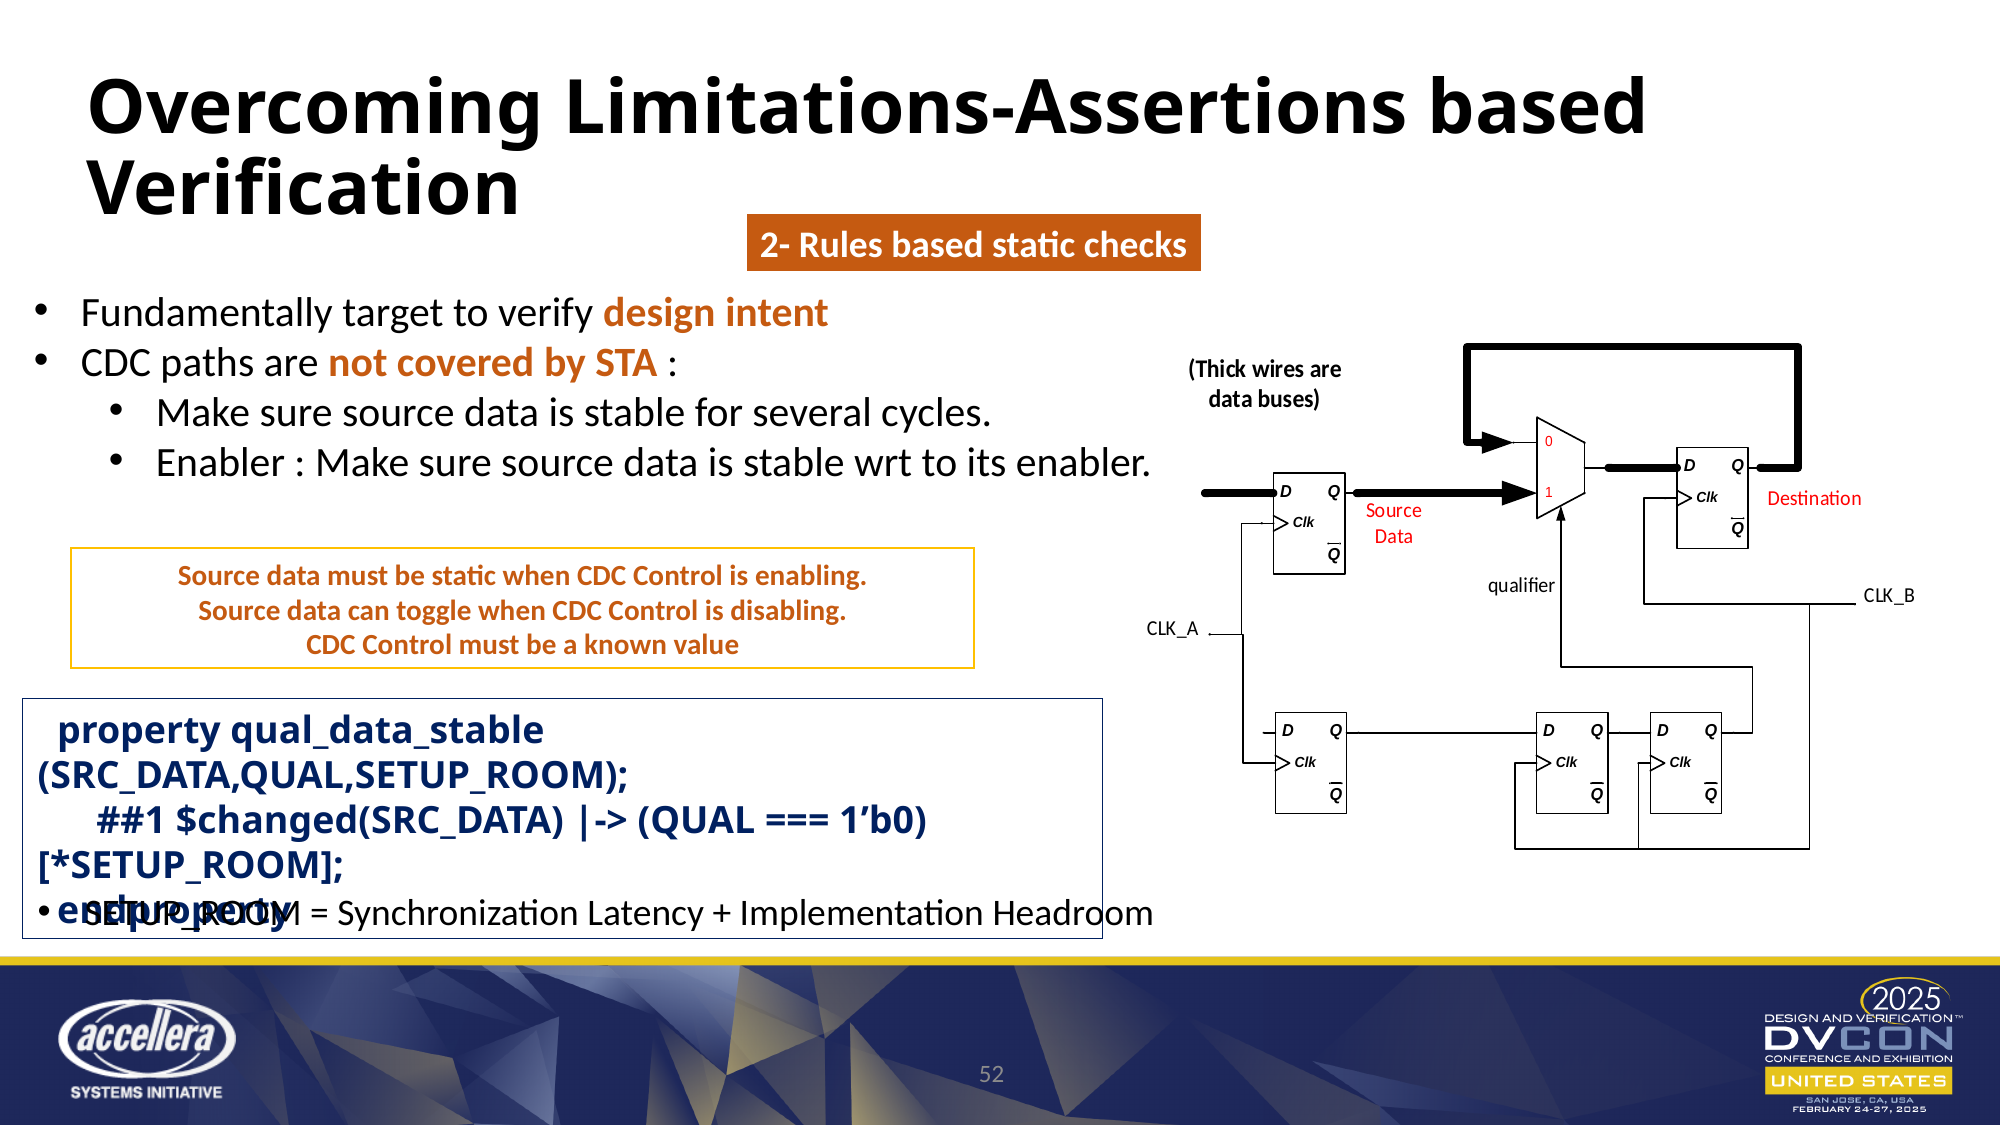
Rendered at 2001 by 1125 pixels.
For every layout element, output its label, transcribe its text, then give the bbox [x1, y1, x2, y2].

text_box SETUP_ROOM = Synchronization Latency + Implementation Headroom [22, 880, 1205, 941]
title Overcoming Limitations-Assertions based Verification [71, 65, 1929, 235]
text_box 2- Rules based static checks [743, 235, 1204, 274]
slide_number 52 [800, 1042, 1184, 1103]
picture [0, 0, 2000, 1125]
text_box Fundamentally target to verify design intent CDC paths are not covered by STA : Make sure source data is stable for several cycles. Enabler : Make sure source data is stable wrt to its enabler. [0, 277, 1102, 637]
text_box property qual_data_stable (SRC_DATA,QUAL,SETUP_ROOM); ##1 $changed(SRC_DATA) |-> (QUAL === 1’b0)[*SETUP_ROOM]; endproperty [22, 698, 1102, 880]
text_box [1102, 277, 1955, 892]
text_box Source data must be static when CDC Control is enabling. Source data can toggle when CDC Control is disabling. CDC Control must be a known value [70, 547, 975, 669]
